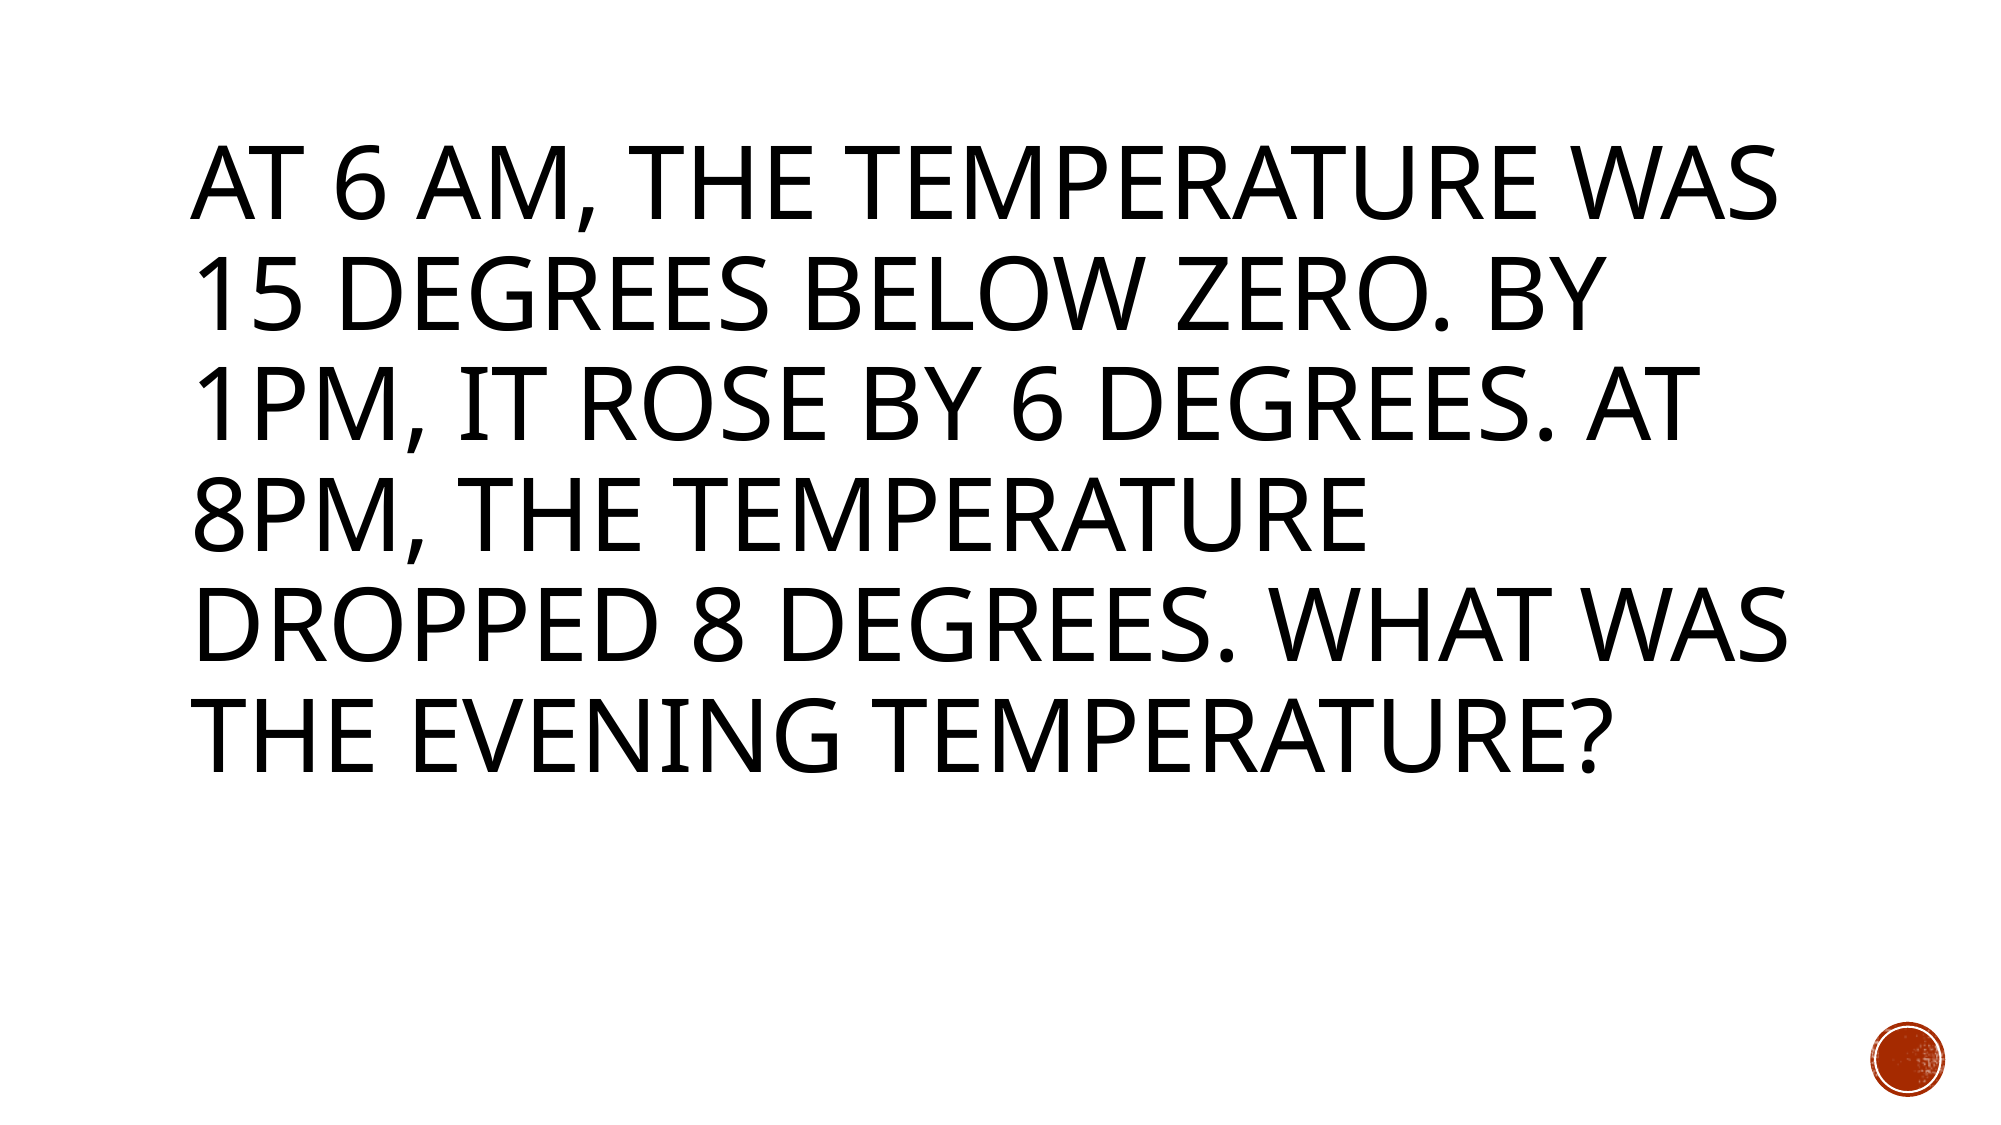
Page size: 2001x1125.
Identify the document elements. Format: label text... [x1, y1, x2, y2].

title At 6 AM, the temperature was 15 degrees below zero. By 1pm, it rose by 6 degrees. At 8pm, the temperature dropped 8 degrees. What was the evening temperature? [175, 79, 1826, 847]
